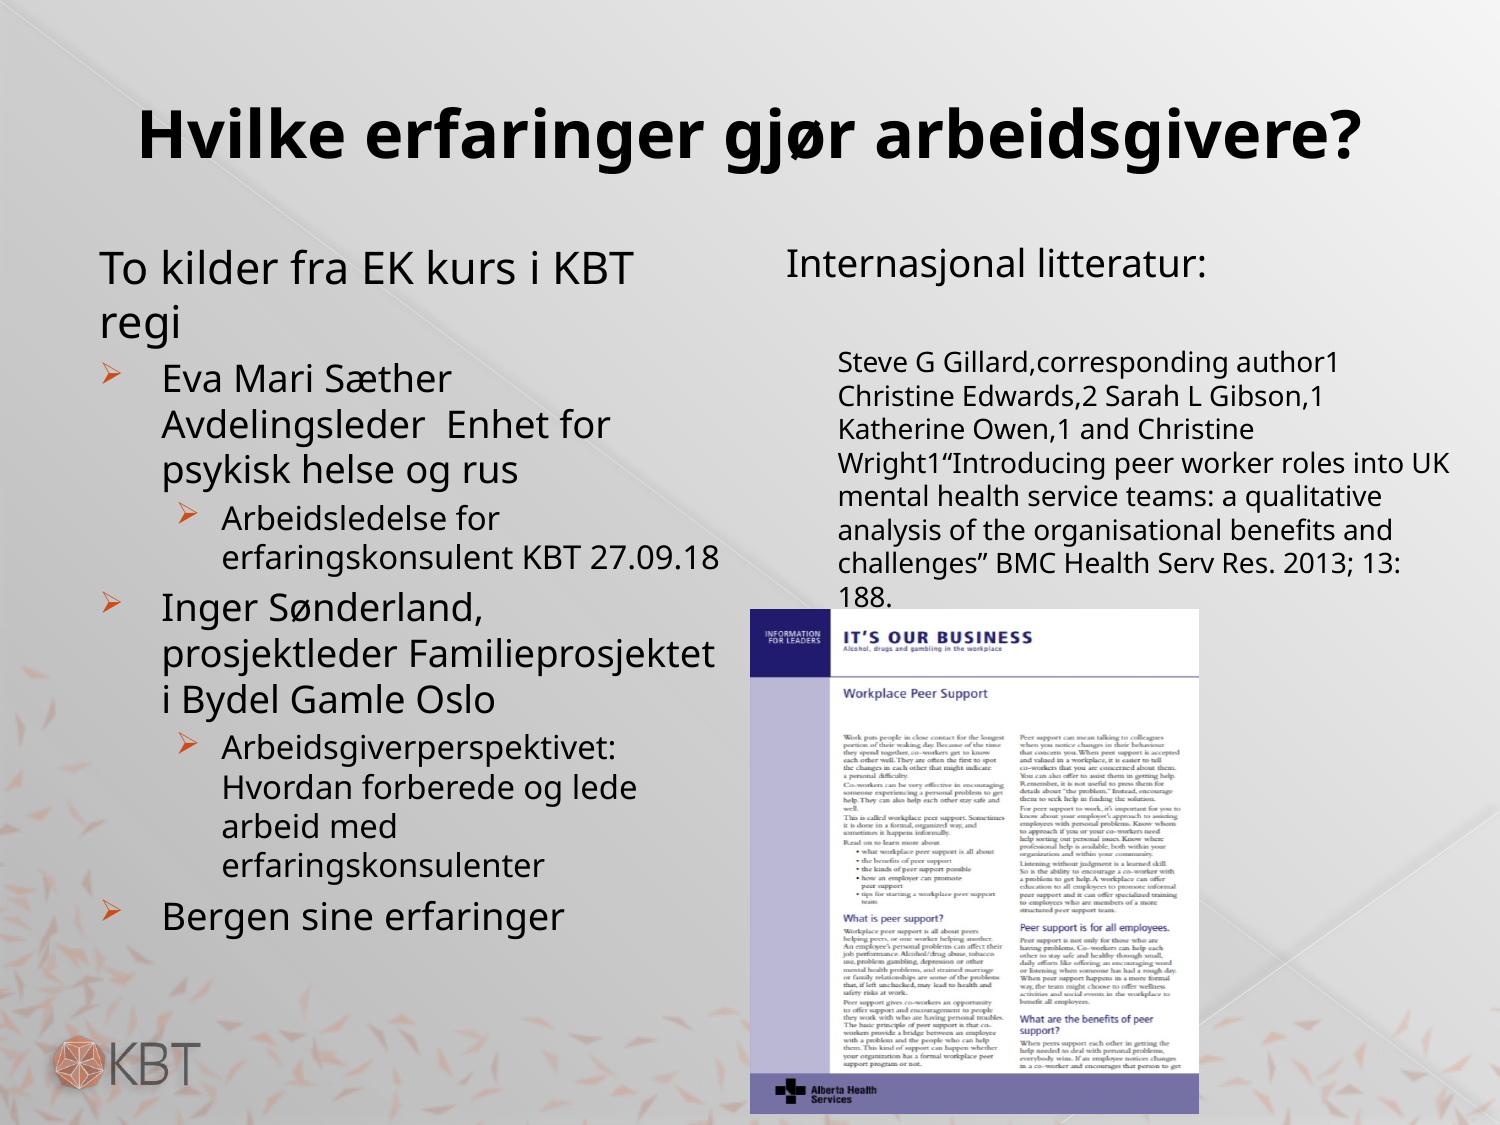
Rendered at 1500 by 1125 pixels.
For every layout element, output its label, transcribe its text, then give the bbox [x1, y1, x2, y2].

list Internasjonal litteratur: Steve G Gillard,corresponding author1 Christine Edwards,2 Sarah L Gibson,1 Katherine Owen,1 and Christine Wright1“Introducing peer worker roles into UK mental health service teams: a qualitative analysis of the organisational benefits and challenges” BMC Health Serv Res. 2013; 13: 188. [762, 231, 1471, 622]
title Hvilke erfaringer gjør arbeidsgivere? [75, 43, 1425, 220]
list To kilder fra EK kurs i KBT regi Eva Mari Sæther Avdelingsleder Enhet for psykisk helse og rus Arbeidsledelse for erfaringskonsulent KBT 27.09.18 Inger Sønderland, prosjektleder Familieprosjektet i Bydel Gamle Oslo Arbeidsgiverperspektivet: Hvordan forberede og lede arbeid med erfaringskonsulenter Bergen sine erfaringer [75, 231, 738, 1025]
picture [0, 0, 1500, 1125]
